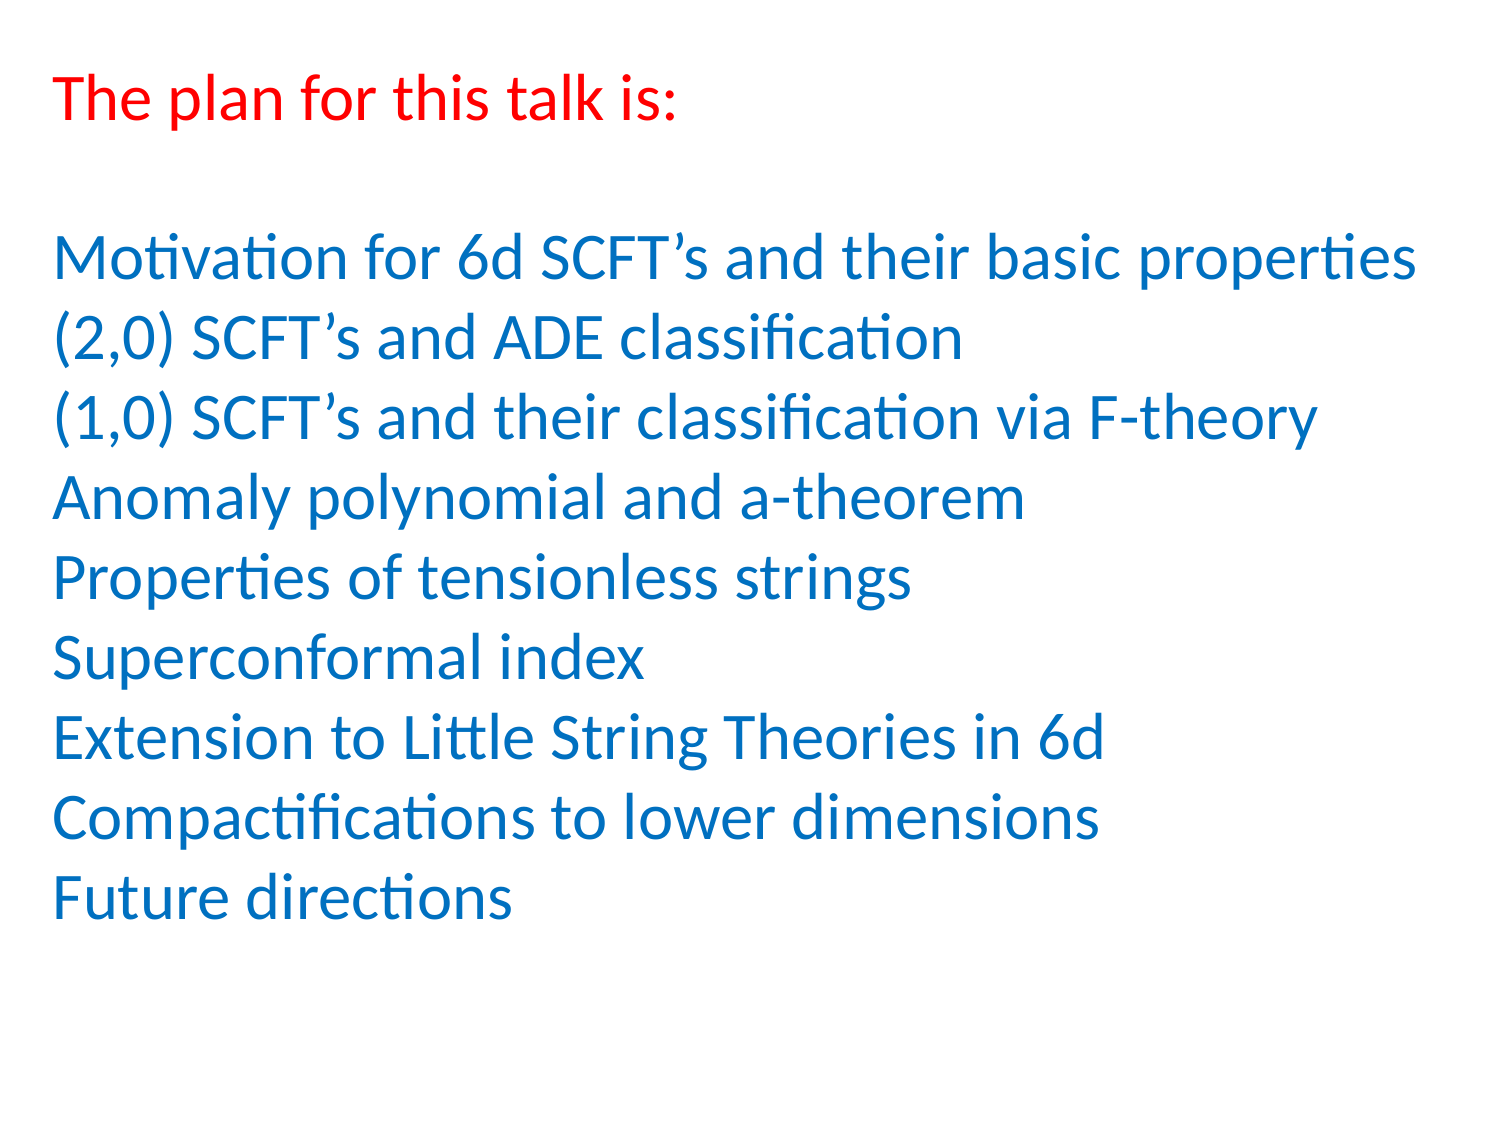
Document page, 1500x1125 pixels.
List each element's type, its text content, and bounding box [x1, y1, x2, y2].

text_box The plan for this talk is: Motivation for 6d SCFT’s and their basic properties (2,0) SCFT’s and ADE classification (1,0) SCFT’s and their classification via F-theory Anomaly polynomial and a-theorem Properties of tensionless strings Superconformal index Extension to Little String Theories in 6d Compactifications to lower dimensions Future directions [37, 45, 1475, 941]
